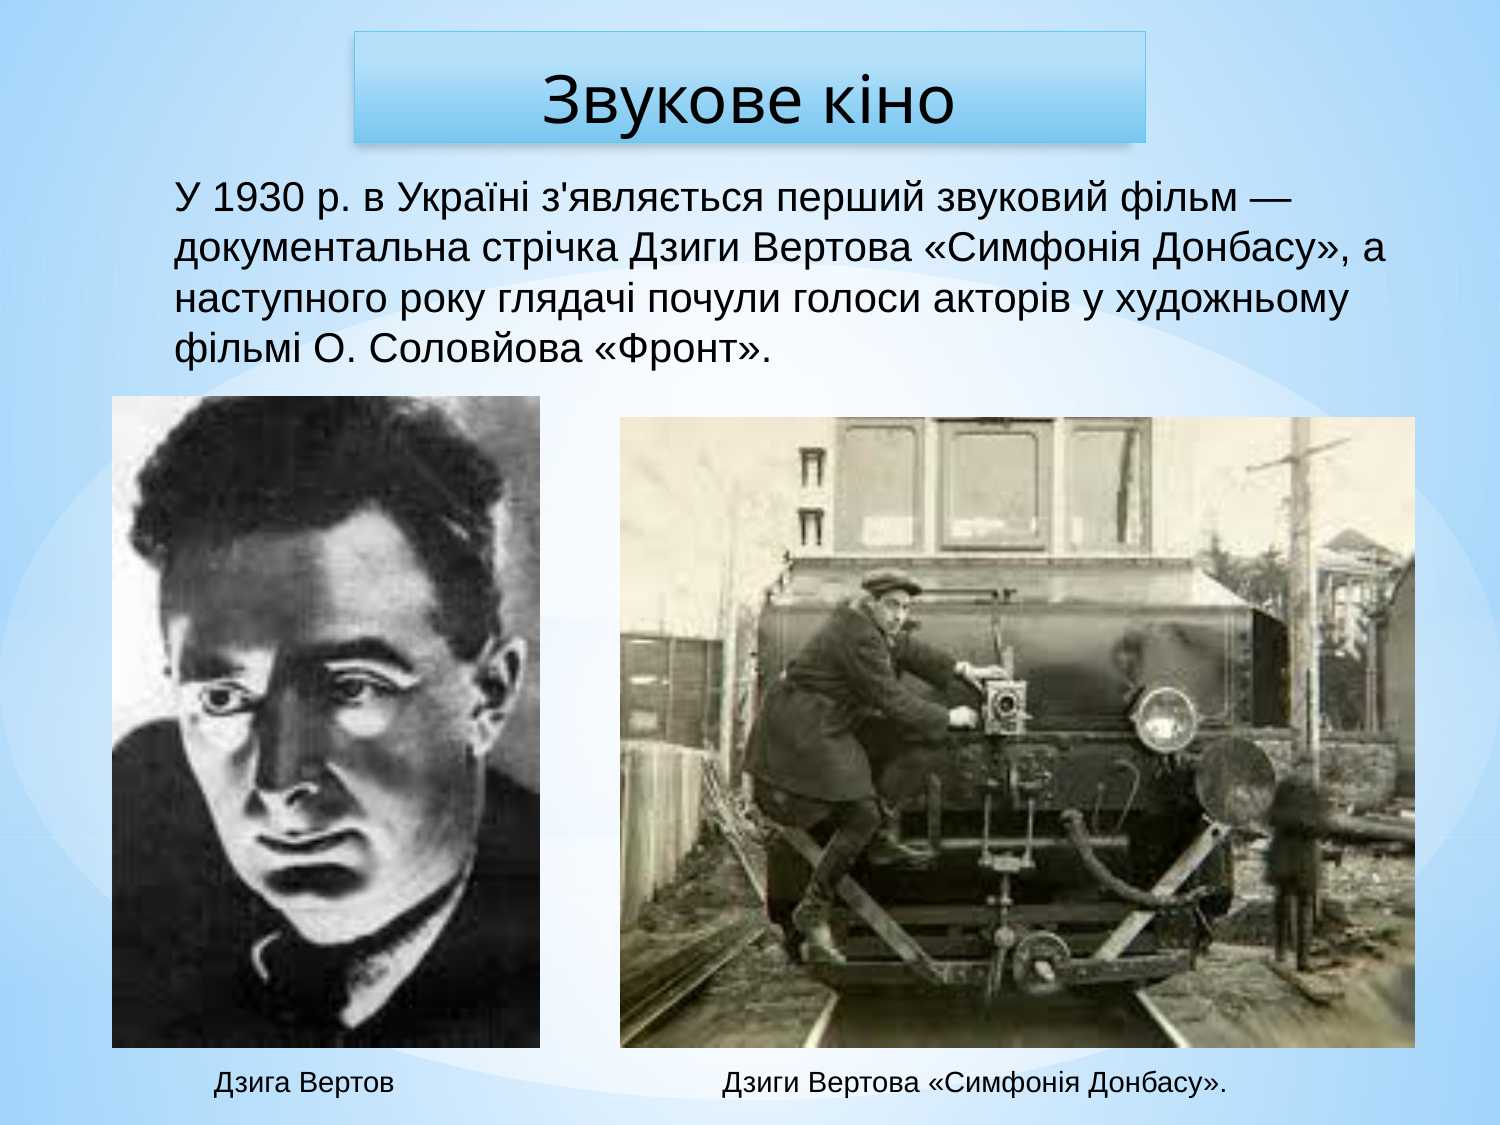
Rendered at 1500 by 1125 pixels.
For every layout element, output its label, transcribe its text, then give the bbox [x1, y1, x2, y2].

text_box Звукове кіно [354, 31, 1146, 143]
text_box Дзиги Вертова «Симфонія Донбасу». [707, 1056, 1254, 1108]
text_box Дзига Вертов [199, 1056, 421, 1108]
text_box У 1930 р. в Україні з'являється перший звуковий фільм — документальна стрічка Дзиги Вертова «Симфонія Донбасу», а наступного року глядачі почули голоси акторів у художньому фільмі О. Соловйова «Фронт». [159, 162, 1412, 378]
picture [111, 396, 540, 1048]
picture [619, 417, 1415, 1048]
